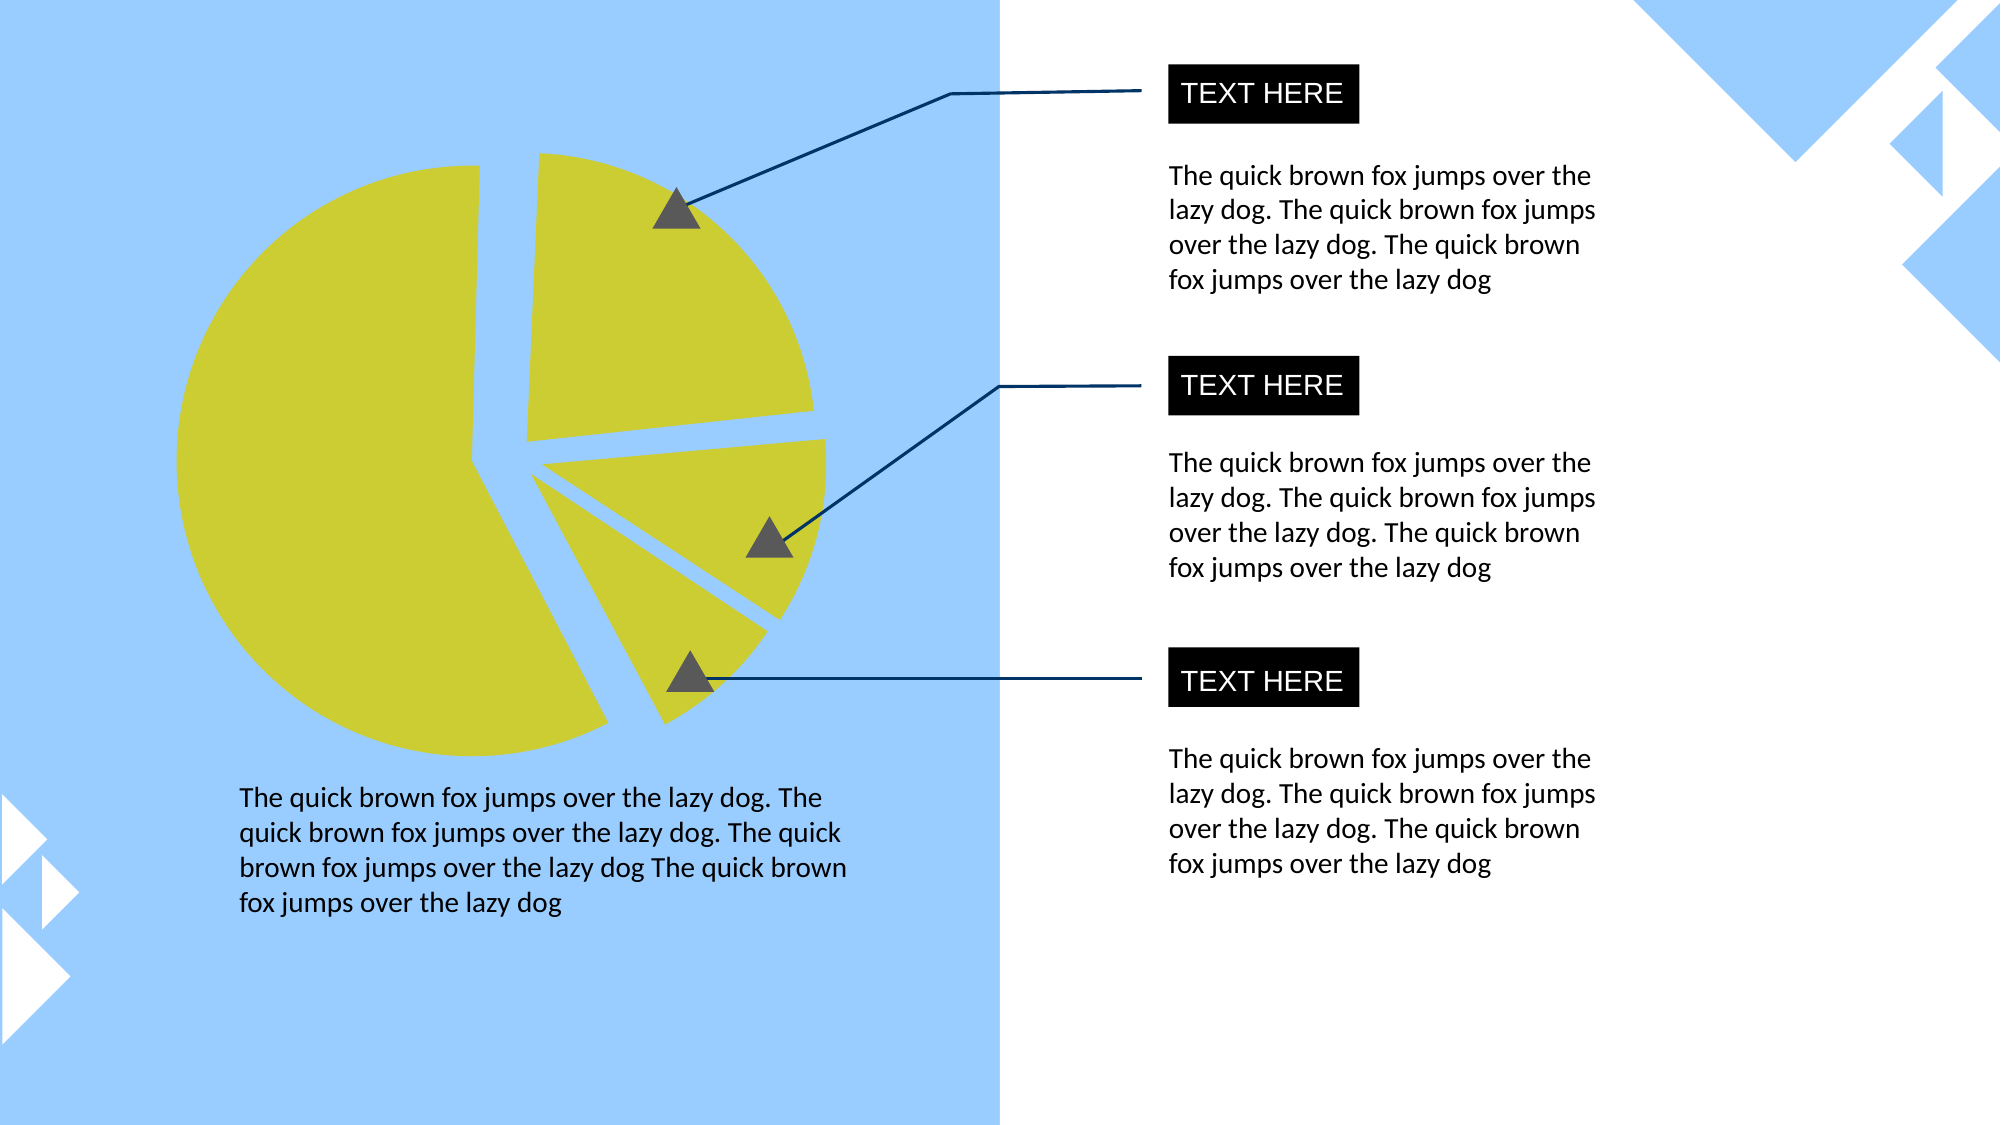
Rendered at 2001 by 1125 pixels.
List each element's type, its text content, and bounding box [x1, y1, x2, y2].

text_box [743, 514, 796, 559]
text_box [1165, 647, 1432, 707]
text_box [1905, 21, 2000, 334]
text_box [687, 89, 1142, 205]
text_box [1165, 64, 1432, 124]
text_box The quick brown fox jumps over the lazy dog. The quick brown fox jumps over the lazy dog. The quick brown fox jumps over the lazy dog [1154, 148, 1632, 303]
text_box The quick brown fox jumps over the lazy dog. The quick brown fox jumps over the lazy dog. The quick brown fox jumps over the lazy dog [1154, 435, 1632, 591]
text_box [999, 0, 2000, 1125]
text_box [0, 807, 69, 1025]
text_box [650, 184, 703, 230]
text_box [529, 472, 770, 726]
text_box [1631, 0, 1960, 164]
text_box [538, 437, 828, 622]
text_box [1165, 355, 1432, 416]
text_box [175, 164, 610, 758]
text_box [664, 648, 717, 693]
text_box The quick brown fox jumps over the lazy dog. The quick brown fox jumps over the lazy dog. The quick brown fox jumps over the lazy dog The quick brown fox jumps over the lazy dog [224, 771, 885, 926]
text_box [525, 152, 816, 443]
text_box The quick brown fox jumps over the lazy dog. The quick brown fox jumps over the lazy dog. The quick brown fox jumps over the lazy dog [1154, 732, 1632, 887]
text_box [784, 384, 1142, 541]
